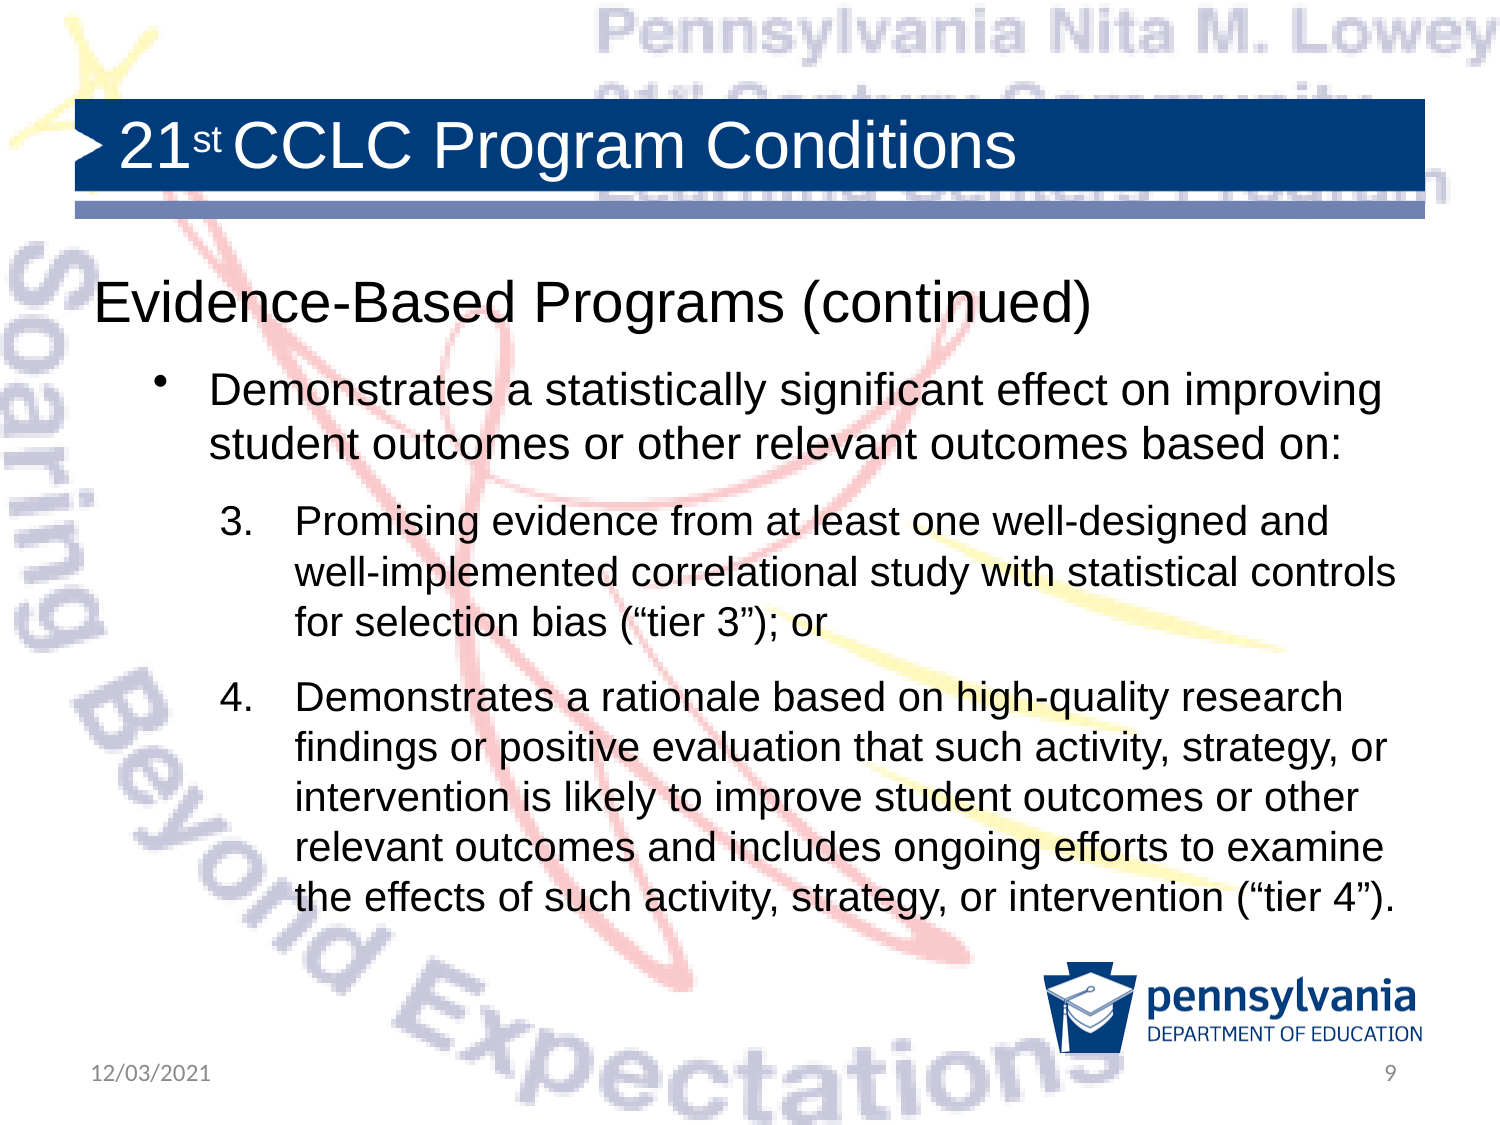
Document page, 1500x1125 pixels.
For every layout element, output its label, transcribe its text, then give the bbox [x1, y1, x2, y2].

picture [1036, 99, 1425, 219]
slide_number 9 [1380, 1060, 1414, 1125]
picture [1043, 962, 1422, 1053]
text_box Evidence-Based Programs (continued) Demonstrates a statistically significant effect on improving student outcomes or other relevant outcomes based on: Promising evidence from at least one well-designed and well-implemented correlational study with statistical controls for selection bias (“tier 3”); or Demonstrates a rationale based on high-quality research findings or positive evaluation that such activity, strategy, or intervention is likely to improve student outcomes or other relevant outcomes and includes ongoing efforts to examine the effects of such activity, strategy, or intervention (“tier 4”). [87, 262, 1414, 920]
picture [74, 99, 116, 219]
footer 12/03/2021 [87, 1060, 225, 1090]
title 21st CCLC Program Conditions [116, 99, 1036, 262]
